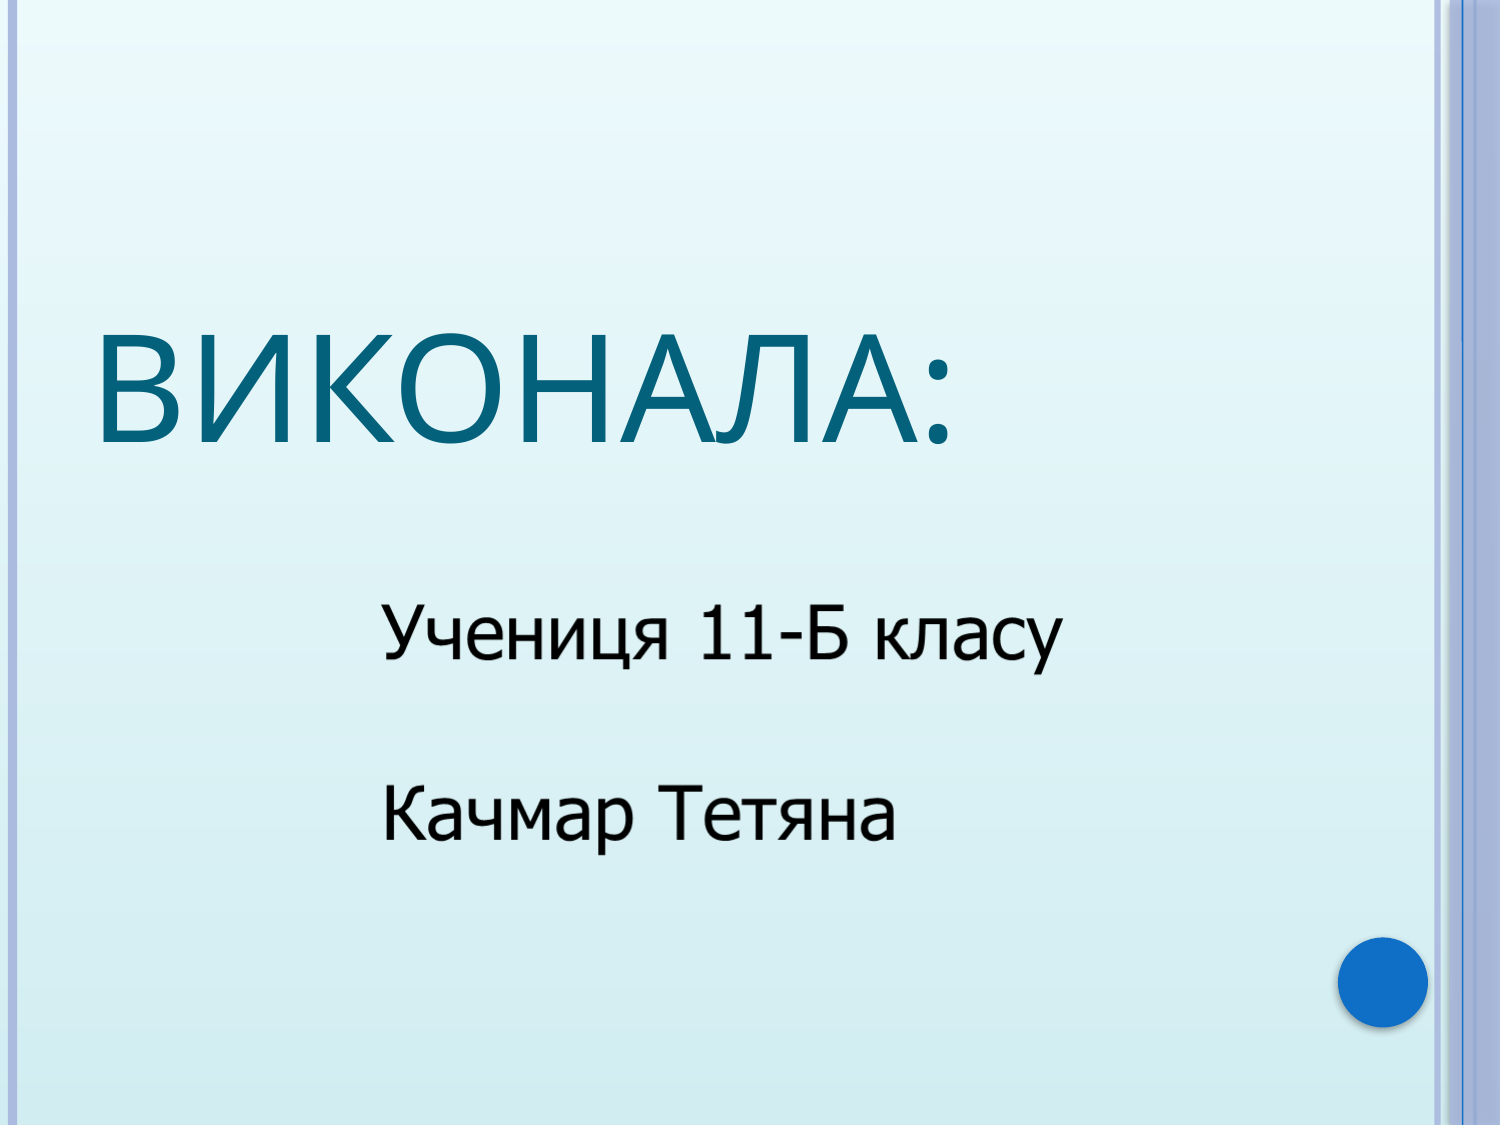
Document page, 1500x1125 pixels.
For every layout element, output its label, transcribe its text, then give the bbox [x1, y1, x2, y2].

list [336, 561, 1109, 900]
title Виконала: [75, 45, 1300, 480]
